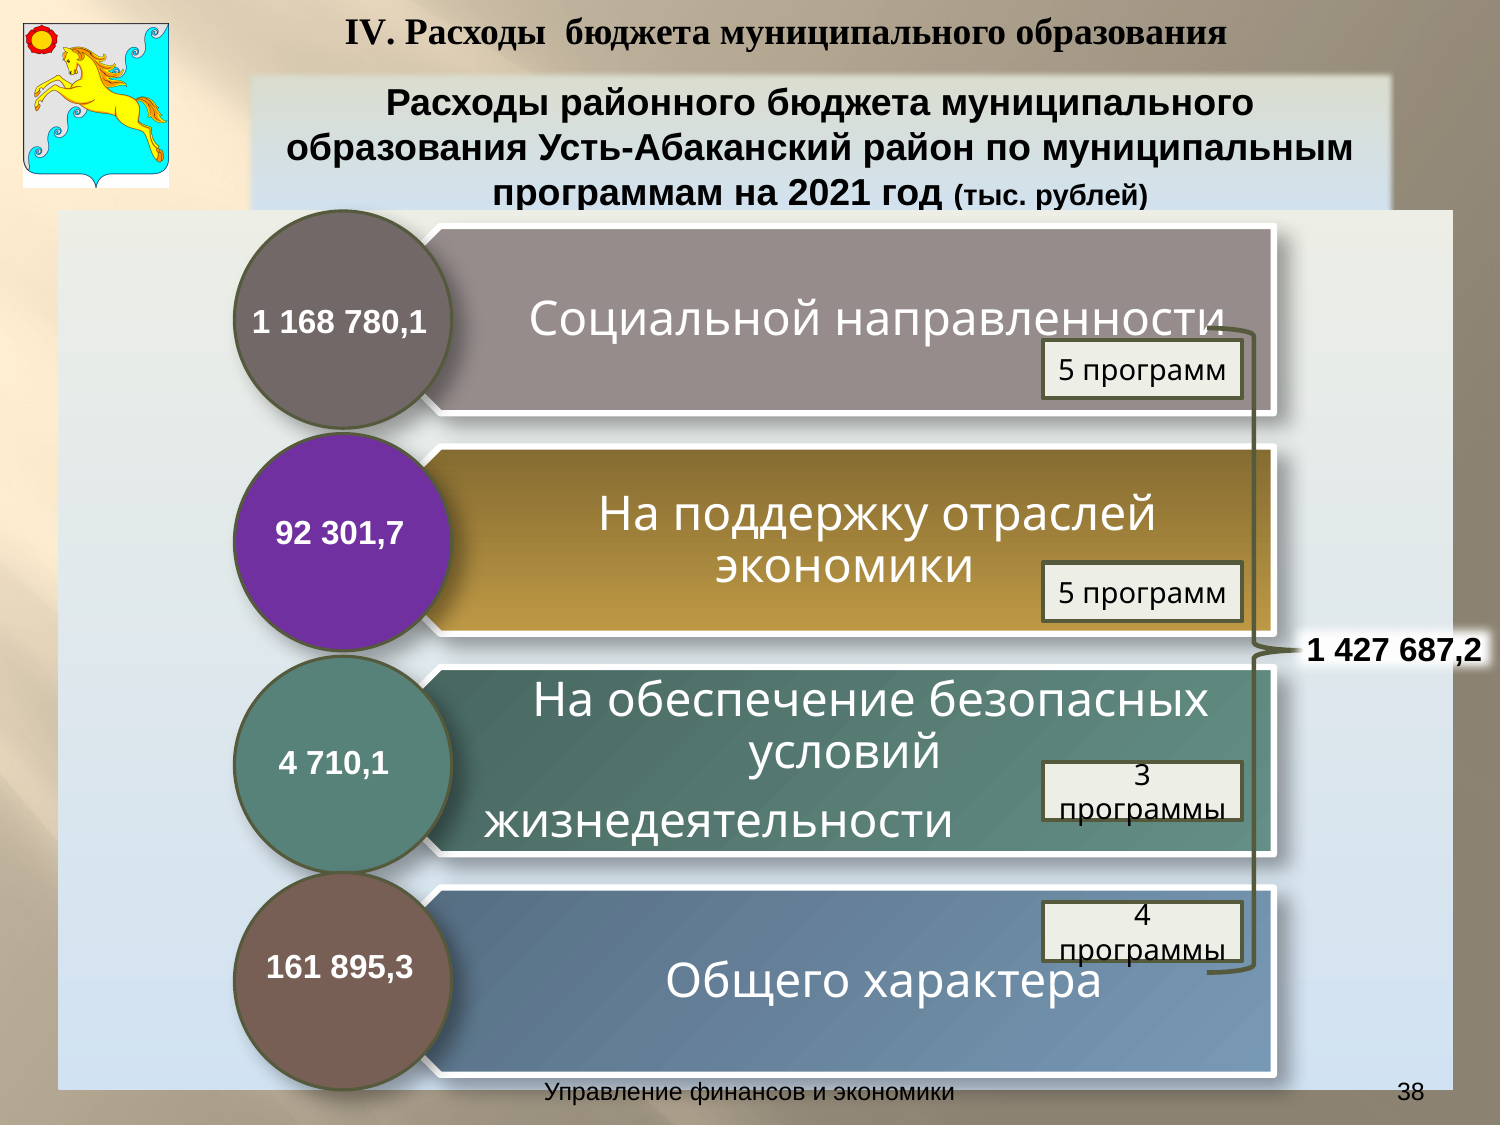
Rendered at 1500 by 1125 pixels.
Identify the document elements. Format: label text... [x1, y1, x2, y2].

text_box Расходы районного бюджета муниципального образования Усть-Абаканский район по муниципальным программам на 2021 год (тыс. рублей) [254, 79, 1388, 210]
text_box IV. Расходы бюджета муниципального образования [222, 0, 1360, 60]
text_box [58, 210, 1454, 1091]
picture [23, 23, 169, 188]
